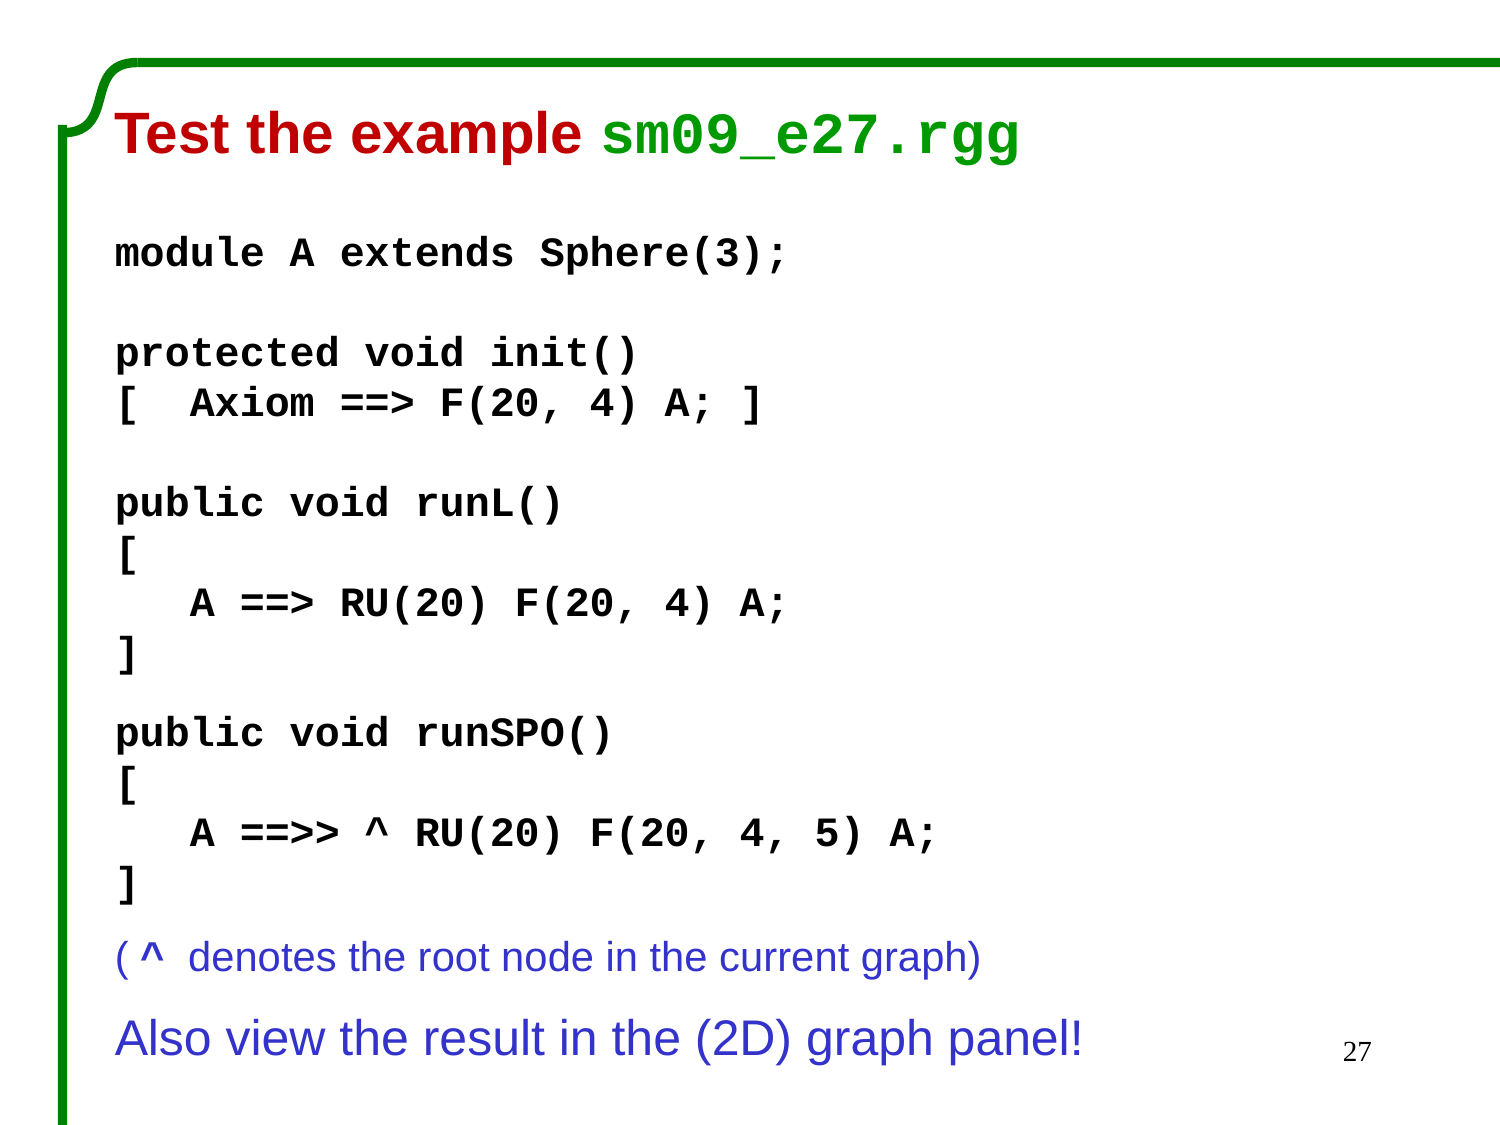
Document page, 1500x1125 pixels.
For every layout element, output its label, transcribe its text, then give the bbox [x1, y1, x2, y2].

slide_number 27 [1074, 1025, 1388, 1100]
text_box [64, 60, 136, 136]
text_box Test the example sm09_e27.rgg module A extends Sphere(3); protected void init() [ Axiom ==> F(20, 4) A; ] public void runL() [ A ==> RU(20) F(20, 4) A; ] public void runSPO() [ A ==>> ^ RU(20) F(20, 4, 5) A; ] ( ^ denotes the root node in the current graph) Also view the result in the (2D) graph panel! [99, 87, 1447, 1073]
